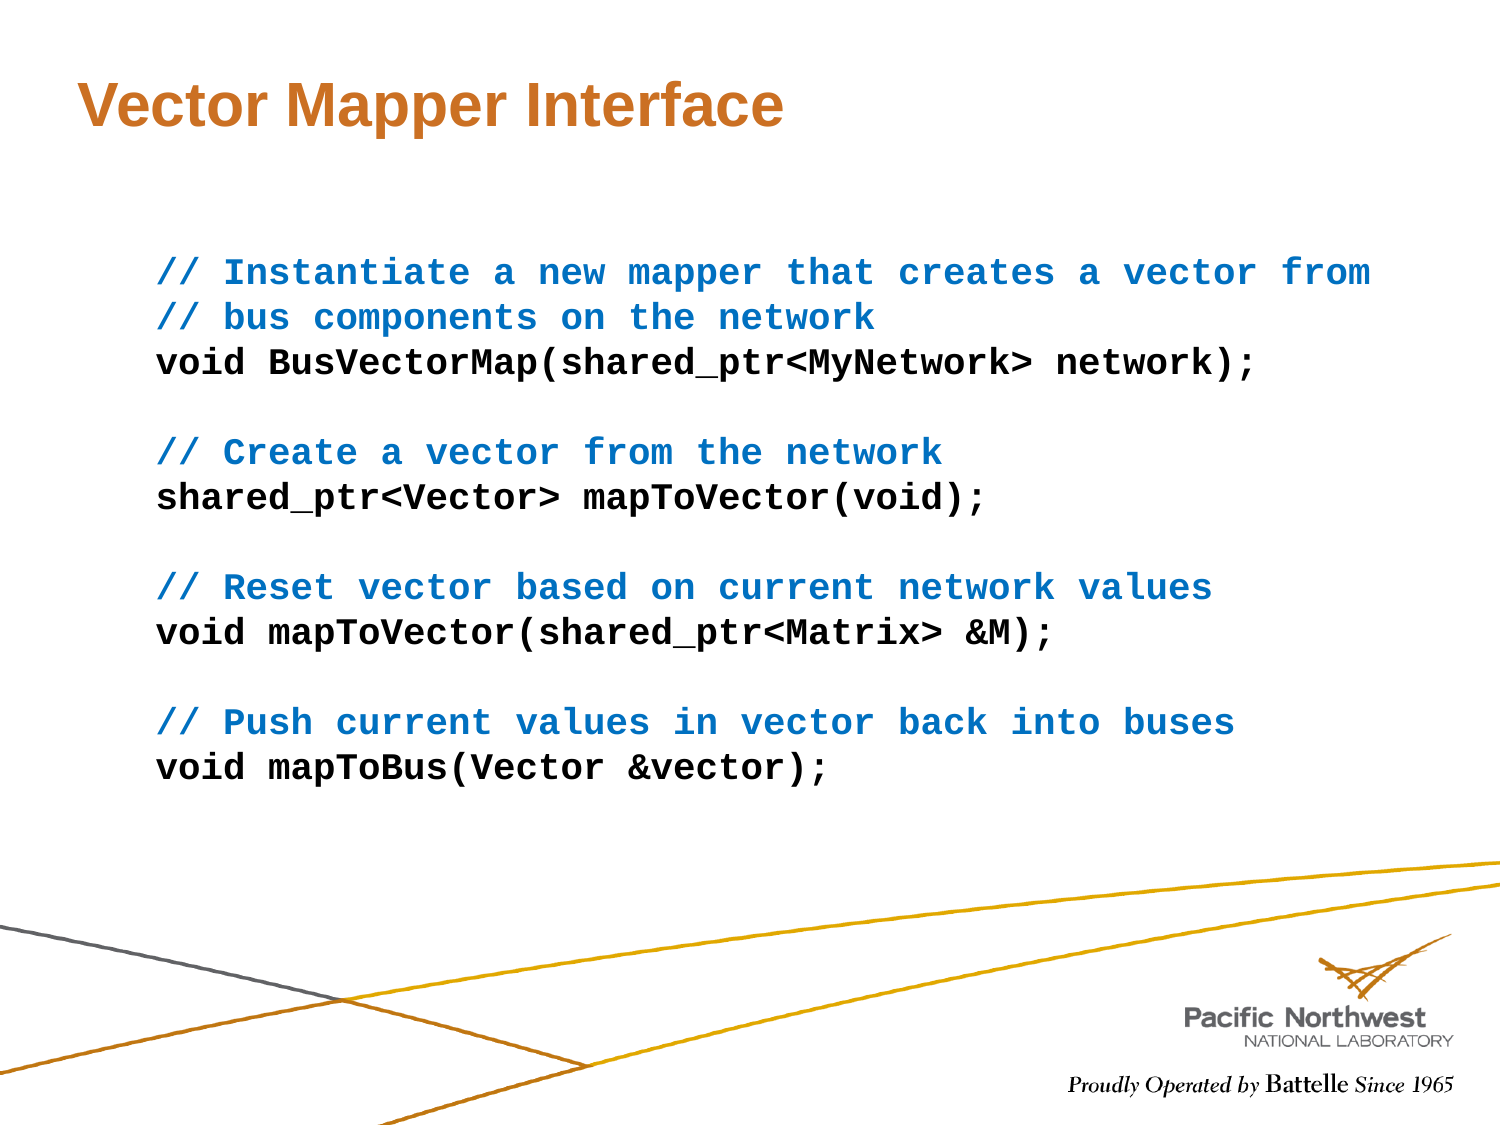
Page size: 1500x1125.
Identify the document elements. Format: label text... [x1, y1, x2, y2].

title Vector Mapper Interface [77, 75, 1424, 238]
text_box // Instantiate a new mapper that creates a vector from // bus components on the network void BusVectorMap(shared_ptr<MyNetwork> network); // Create a vector from the network shared_ptr<Vector> mapToVector(void); // Reset vector based on current network values void mapToVector(shared_ptr<Matrix> &M); // Push current values in vector back into buses void mapToBus(Vector &vector); [140, 239, 1386, 795]
picture [0, 843, 1500, 1125]
